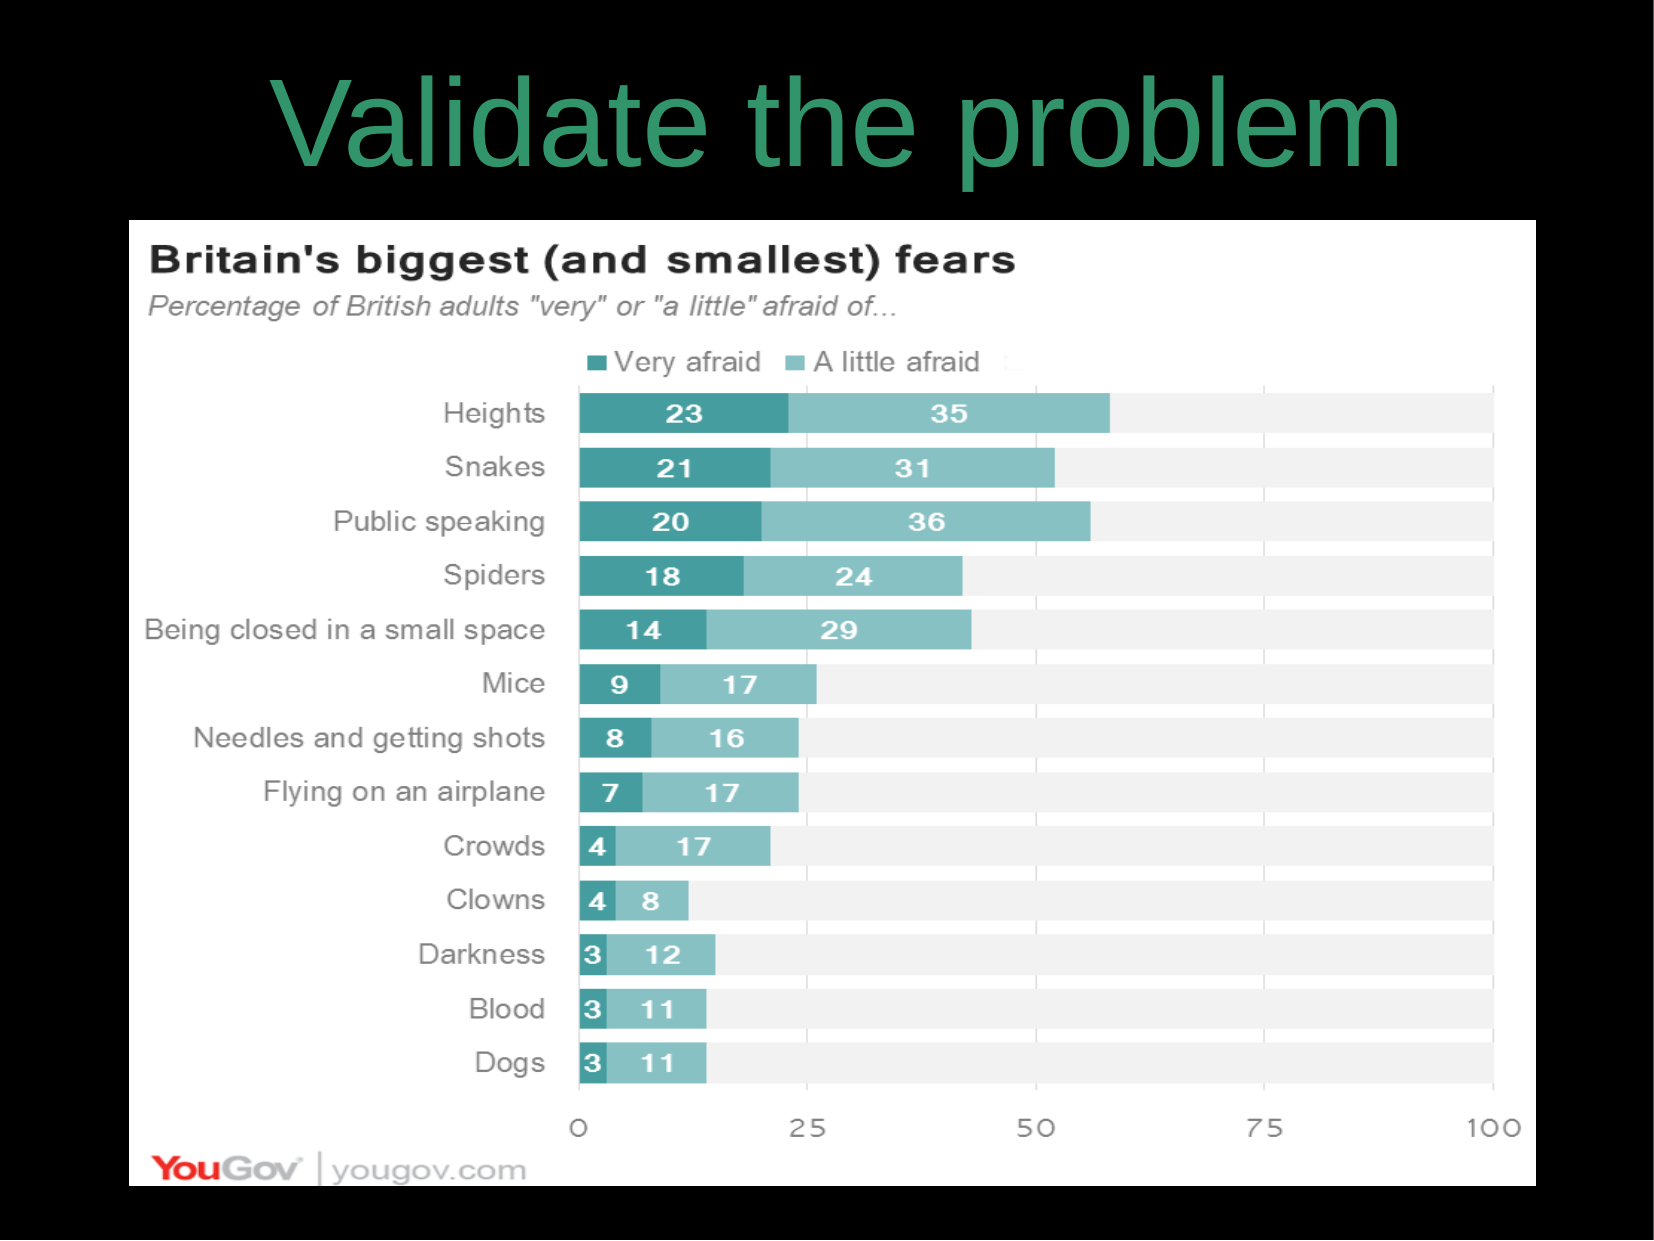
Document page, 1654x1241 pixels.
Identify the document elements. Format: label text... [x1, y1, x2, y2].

picture [129, 220, 1536, 1187]
text_box Validate the problem [129, 34, 1548, 200]
